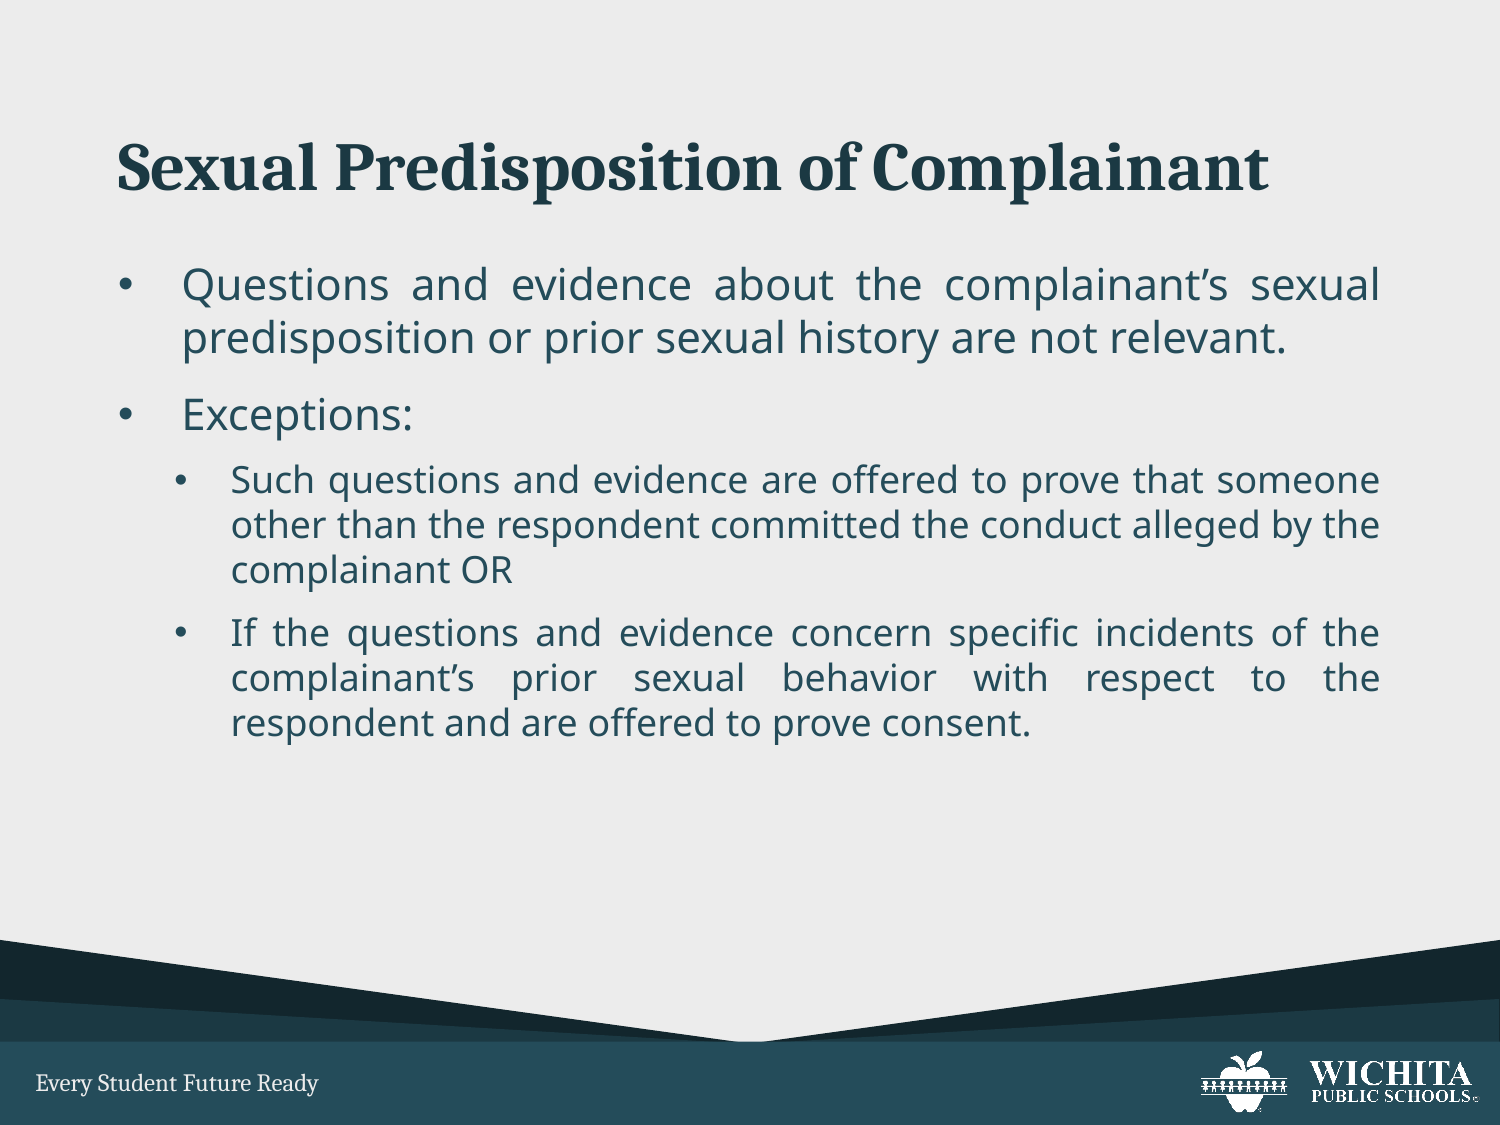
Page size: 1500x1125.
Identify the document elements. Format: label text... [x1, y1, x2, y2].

list Questions and evidence about the complainant’s sexual predisposition or prior sexual history are not relevant. Exceptions: Such questions and evidence are offered to prove that someone other than the respondent committed the conduct alleged by the complainant OR If the questions and evidence concern specific incidents of the complainant’s prior sexual behavior with respect to the respondent and are offered to prove consent. [103, 249, 1397, 940]
picture [1192, 1045, 1488, 1121]
title Sexual Predisposition of Complainant [103, 59, 1397, 249]
